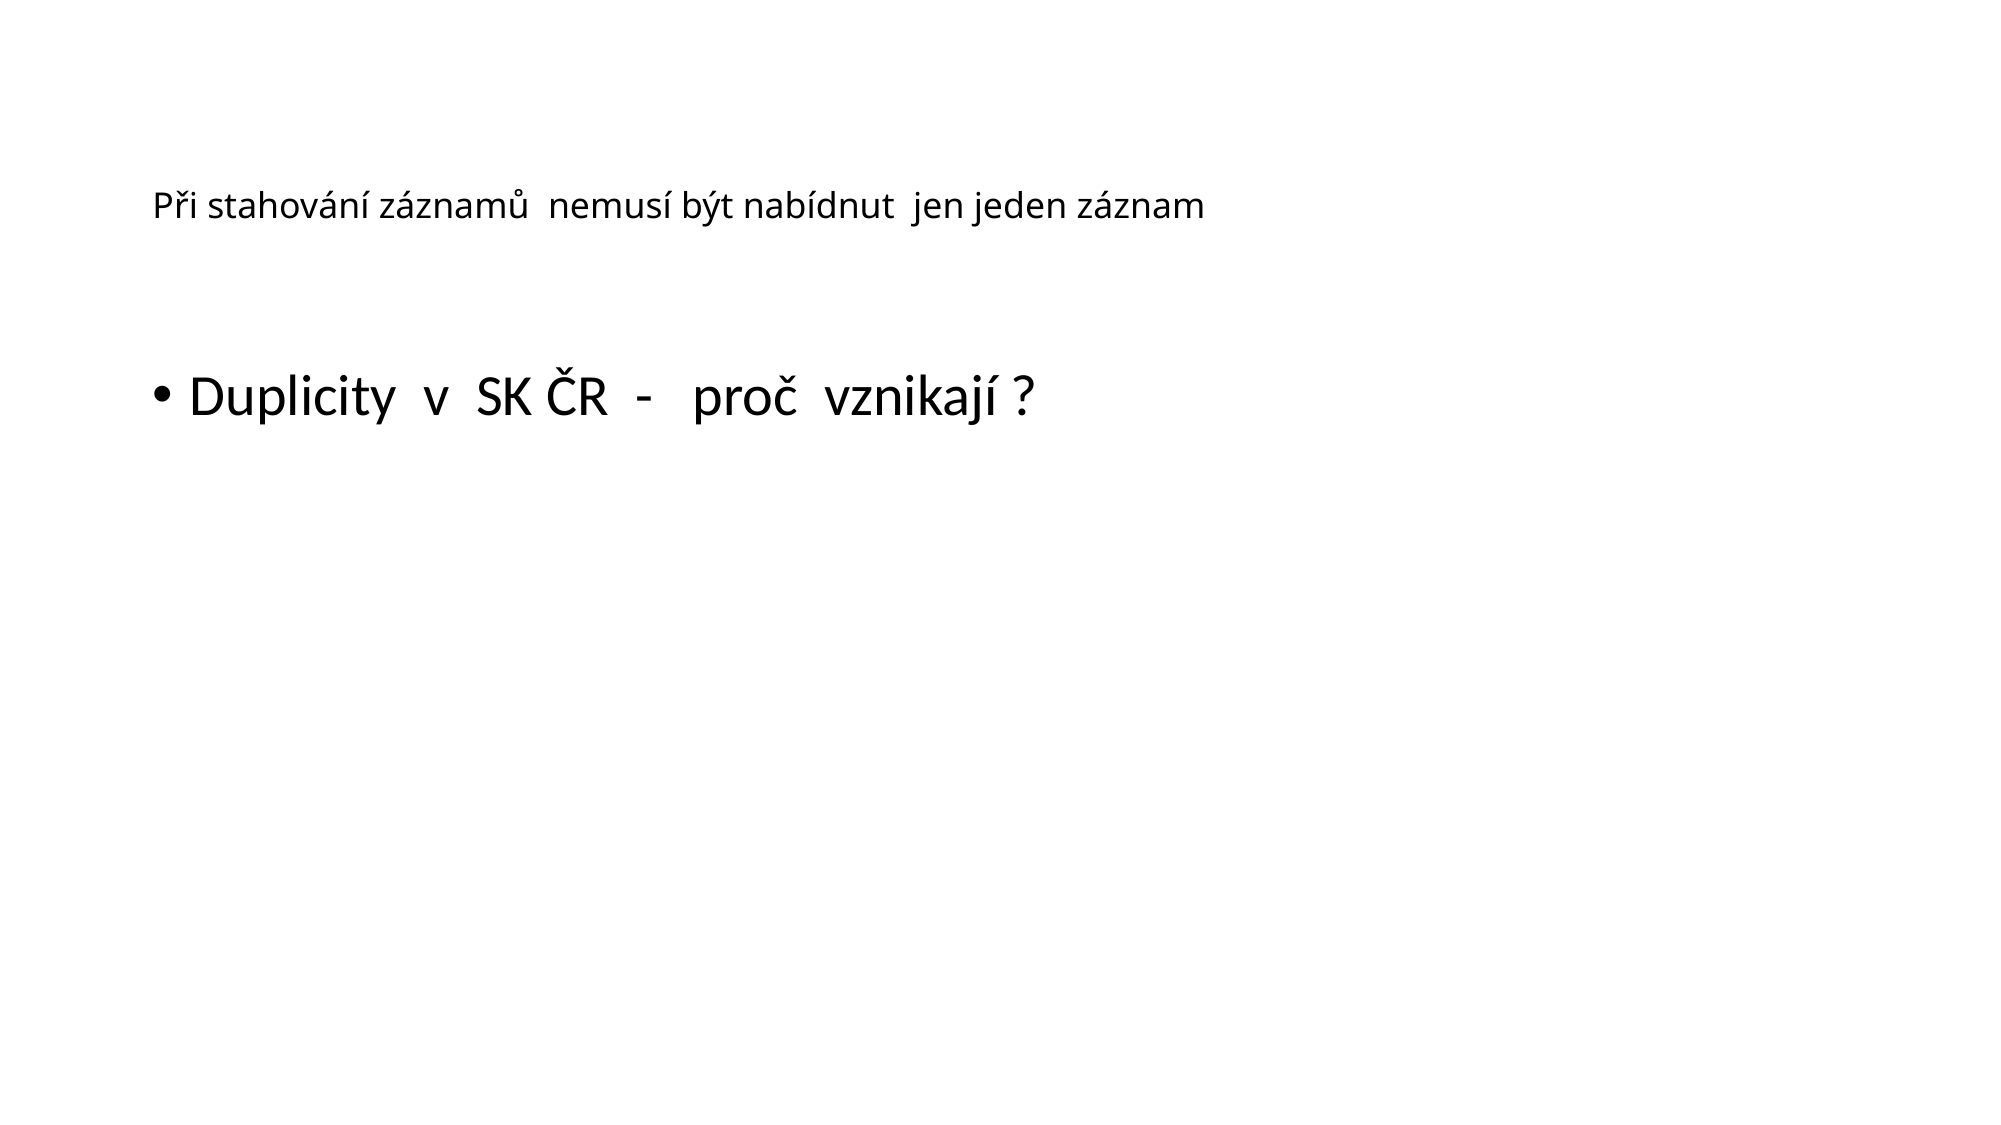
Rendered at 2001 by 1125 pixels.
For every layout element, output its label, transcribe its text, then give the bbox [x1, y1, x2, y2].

list Duplicity v SK ČR - proč vznikají ? [137, 357, 1863, 1014]
title Při stahování záznamů nemusí být nabídnut jen jeden záznam [137, 179, 1863, 278]
